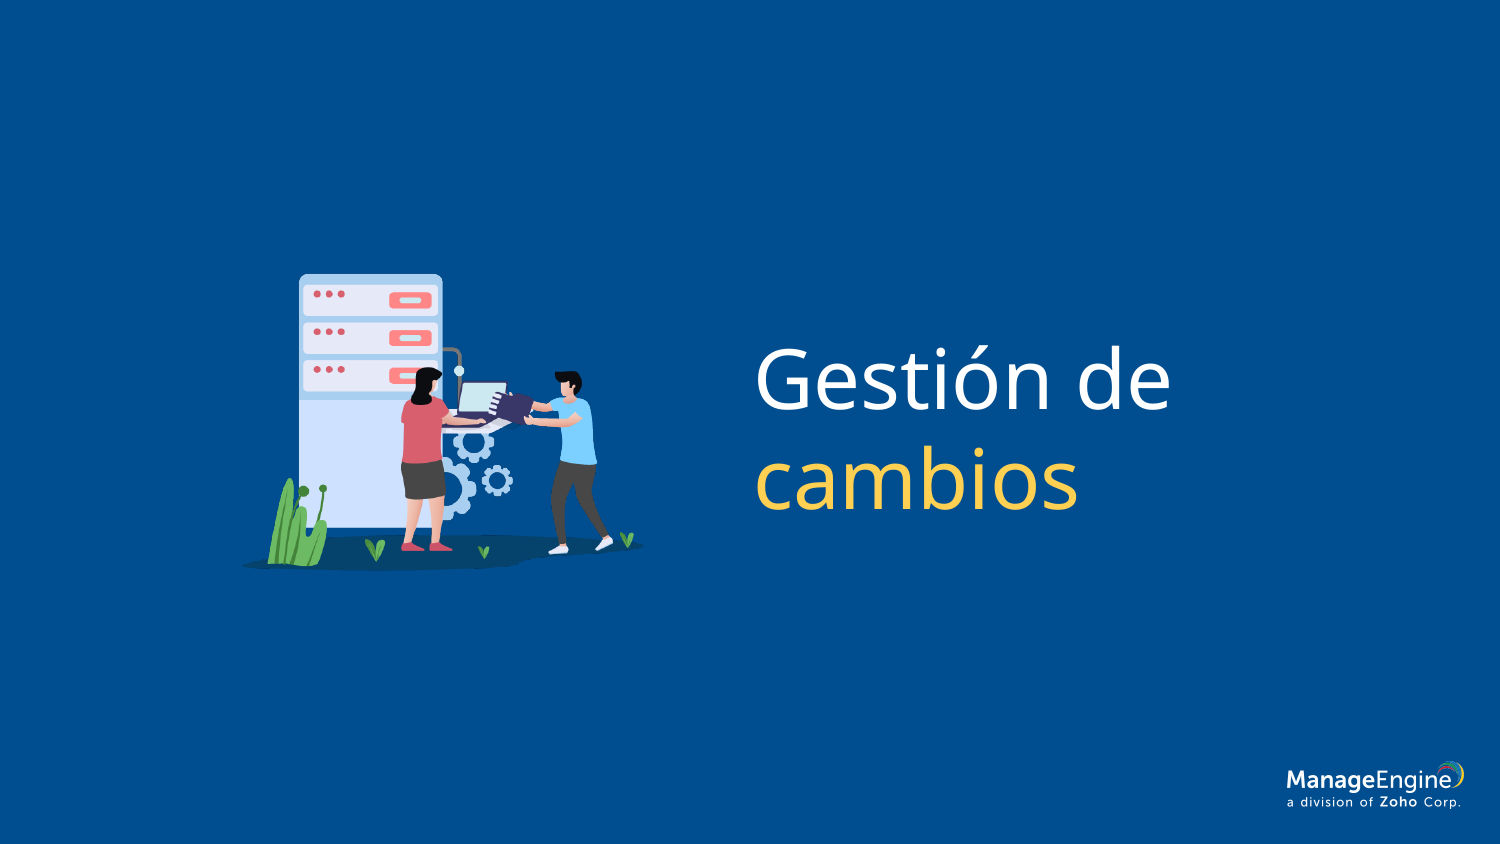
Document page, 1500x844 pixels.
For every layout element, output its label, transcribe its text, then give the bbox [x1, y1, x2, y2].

text_box Gestión de cambios [737, 318, 1406, 625]
picture [237, 173, 663, 599]
picture [1287, 761, 1464, 809]
